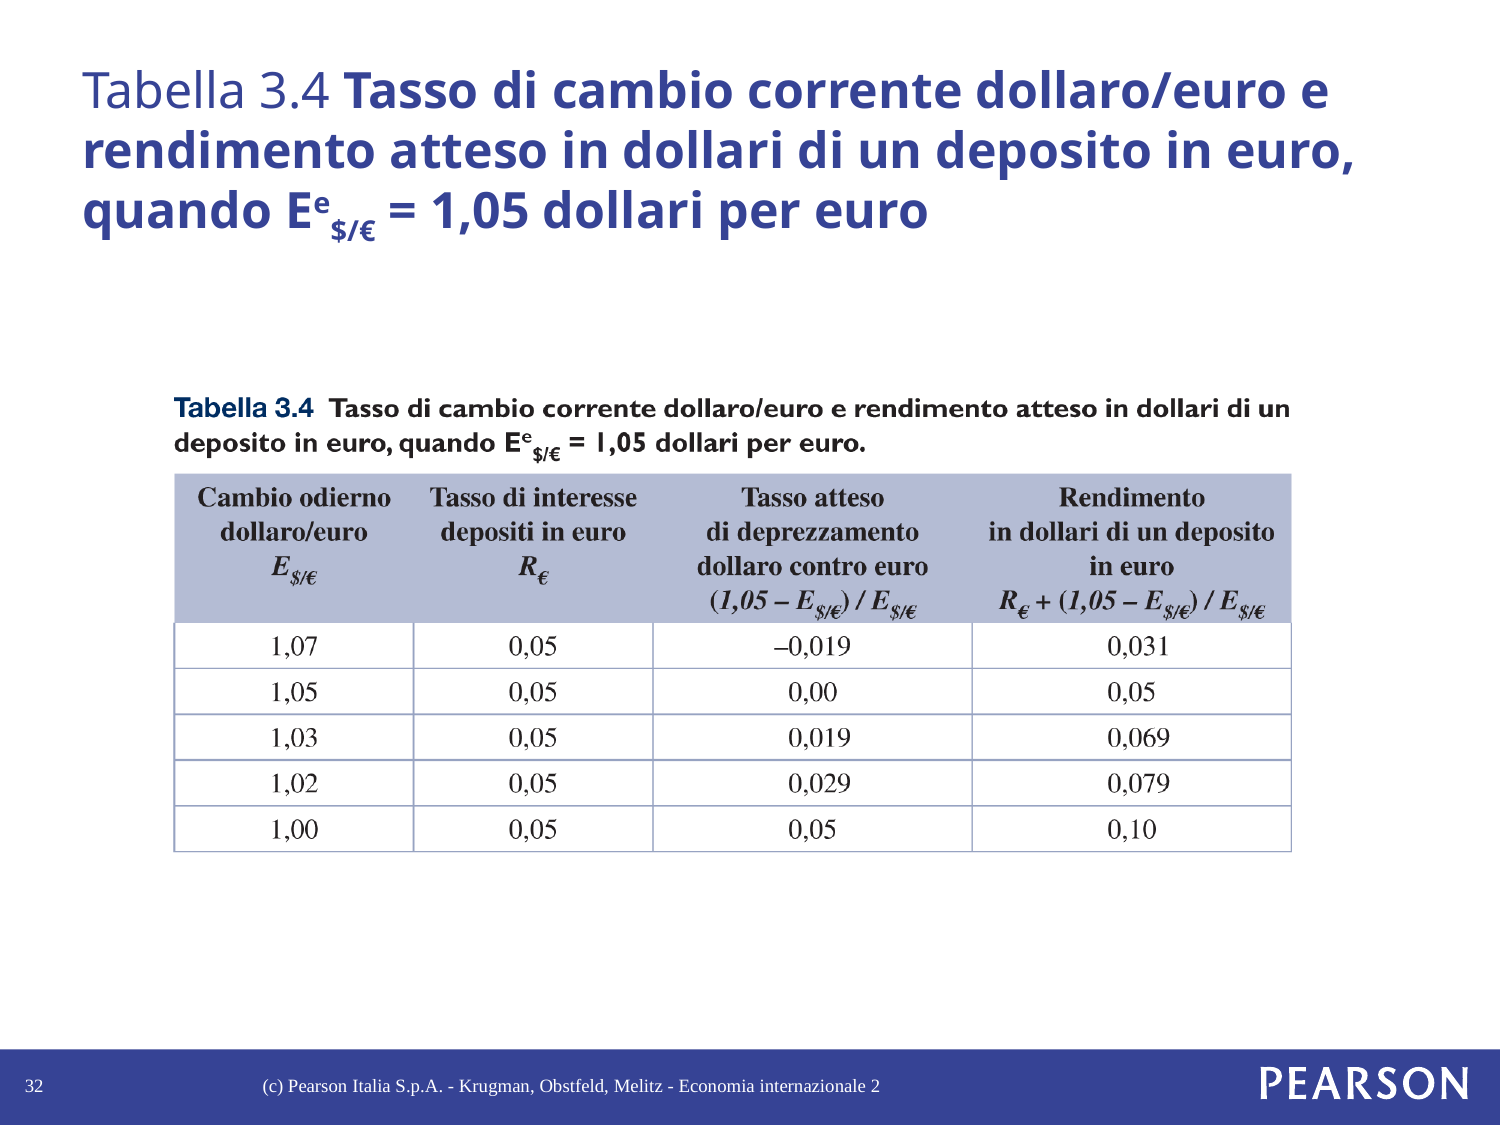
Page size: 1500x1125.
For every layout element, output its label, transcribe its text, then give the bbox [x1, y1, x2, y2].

slide_number 32 [24, 1073, 80, 1104]
footer (c) Pearson Italia S.p.A. - Krugman, Obstfeld, Melitz - Economia internazionale 2 [80, 1073, 881, 1104]
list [154, 376, 1316, 873]
title Tabella 3.4 Tasso di cambio corrente dollaro/euro e rendimento atteso in dollari di un deposito in euro, quando Ee$/€ = 1,05 dollari per euro [82, 58, 1432, 207]
